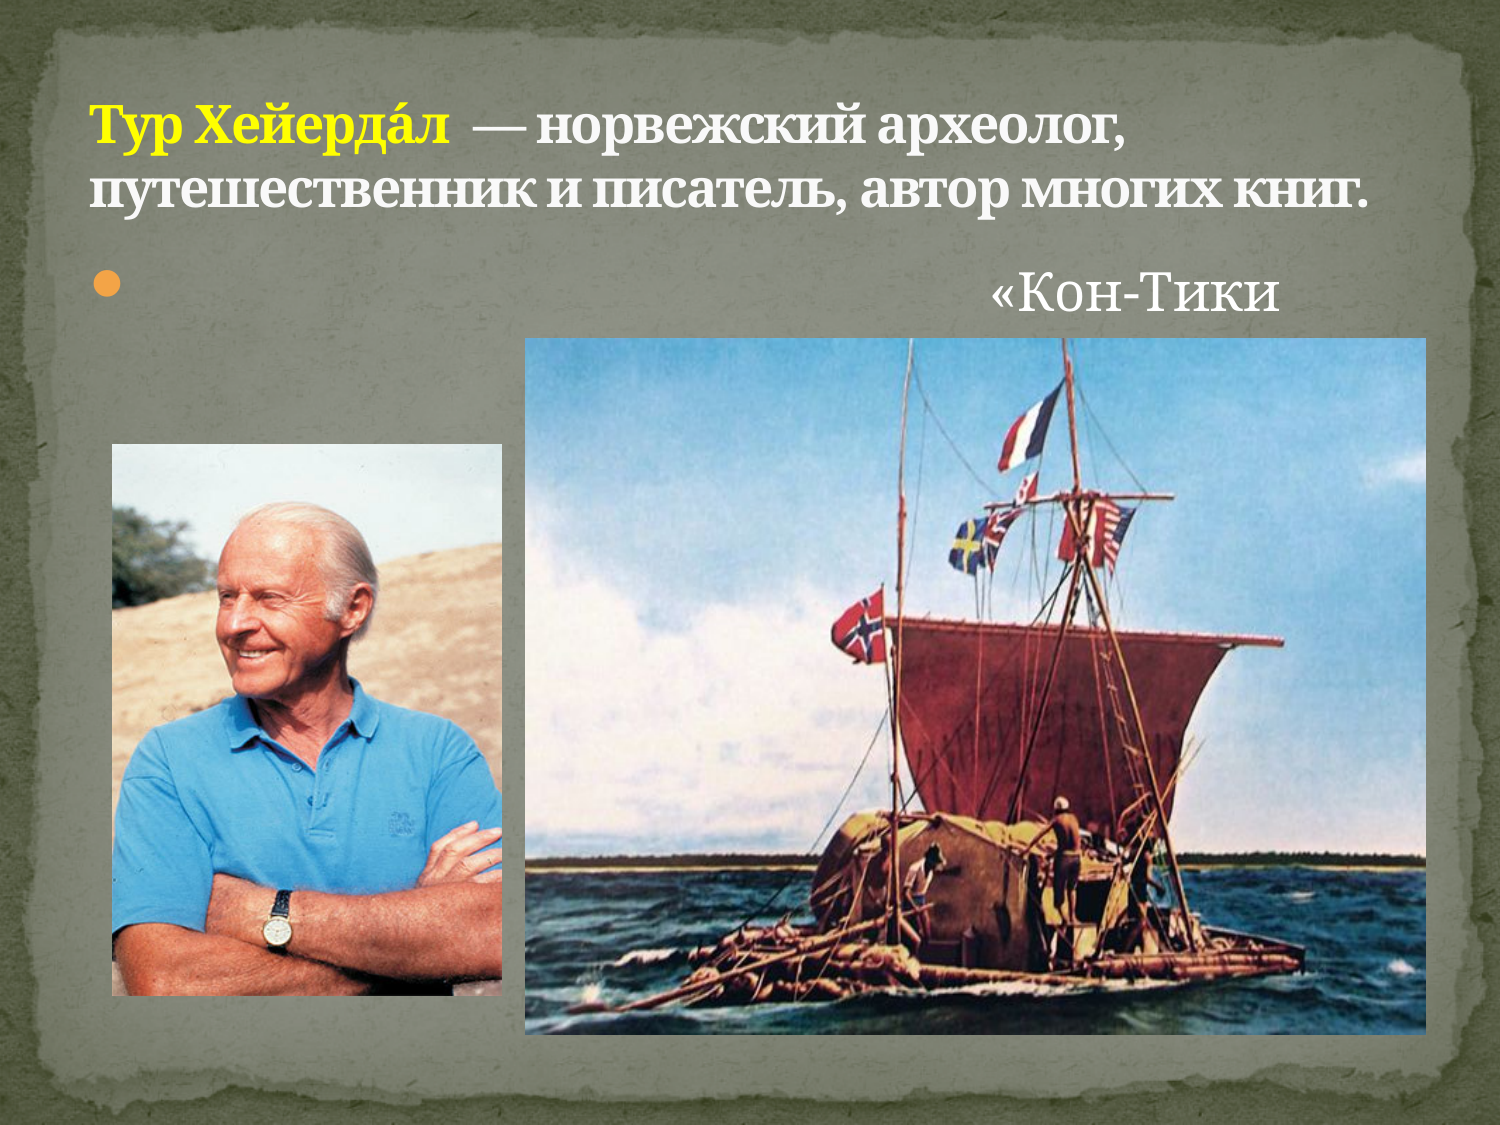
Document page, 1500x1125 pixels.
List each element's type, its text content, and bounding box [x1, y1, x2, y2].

title Тур Хейерда́л — норвежский археолог, путешественник и писатель, автор многих книг. [74, 24, 1425, 225]
list «Кон-Тики [75, 249, 1425, 1000]
picture [112, 444, 502, 996]
picture [525, 338, 1427, 1036]
